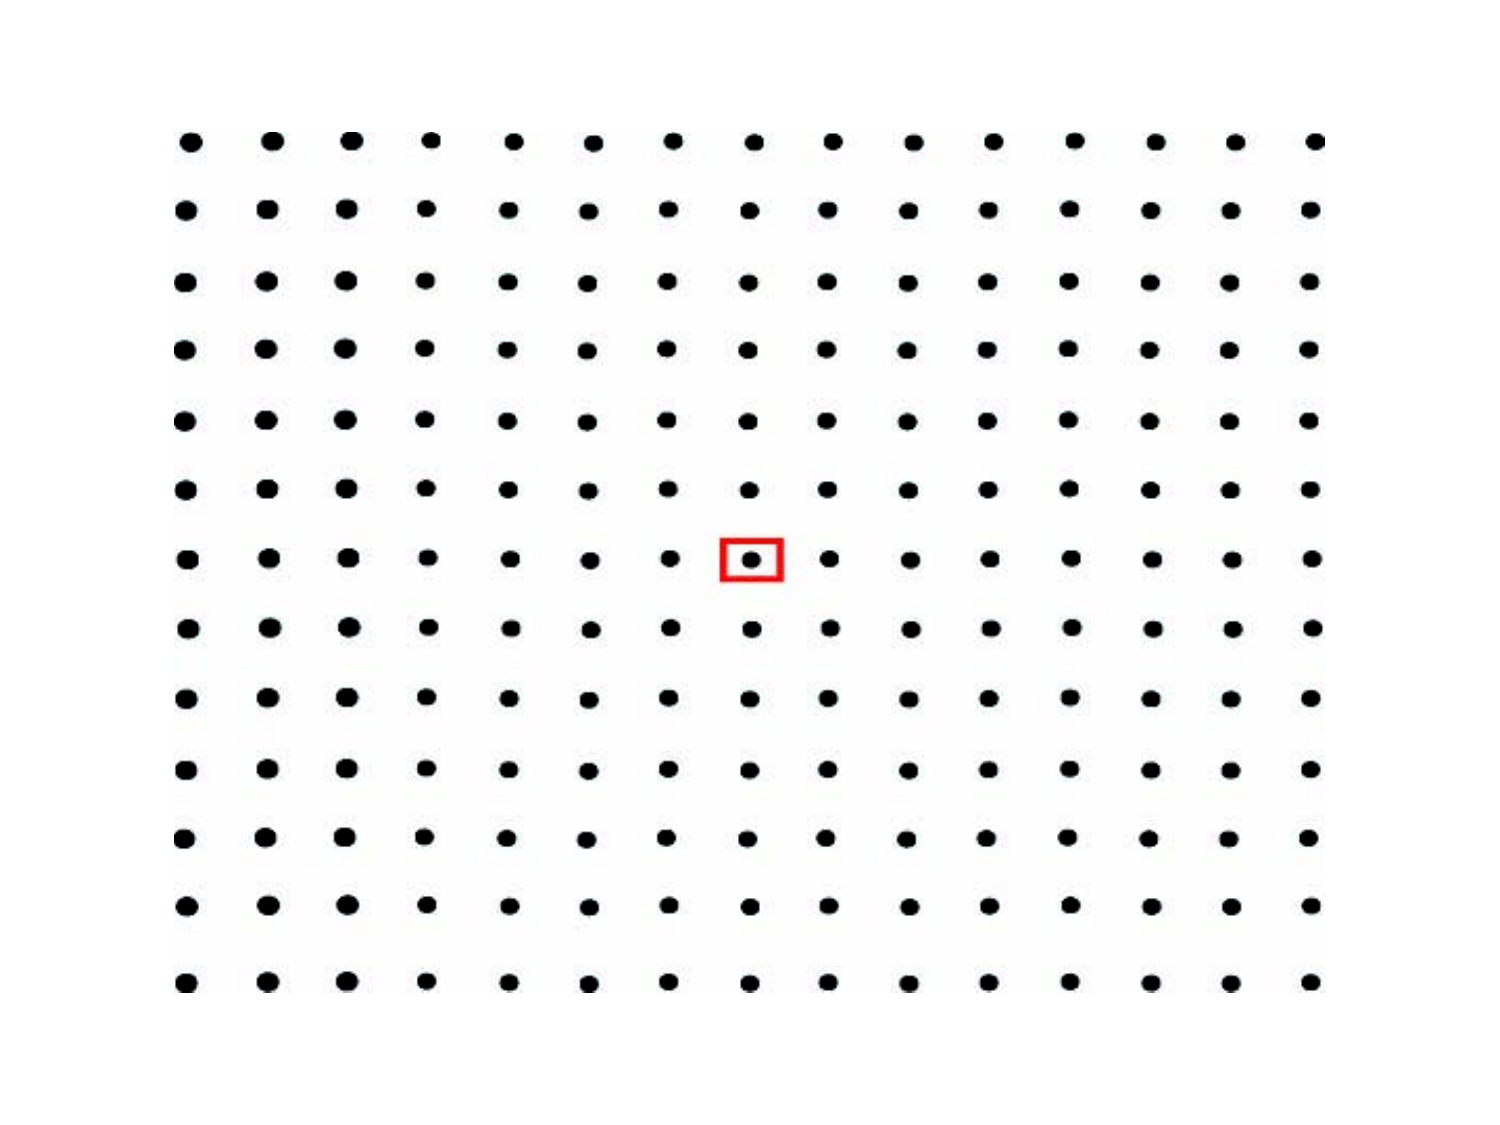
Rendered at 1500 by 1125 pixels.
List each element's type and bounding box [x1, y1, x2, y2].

picture [174, 131, 1326, 993]
